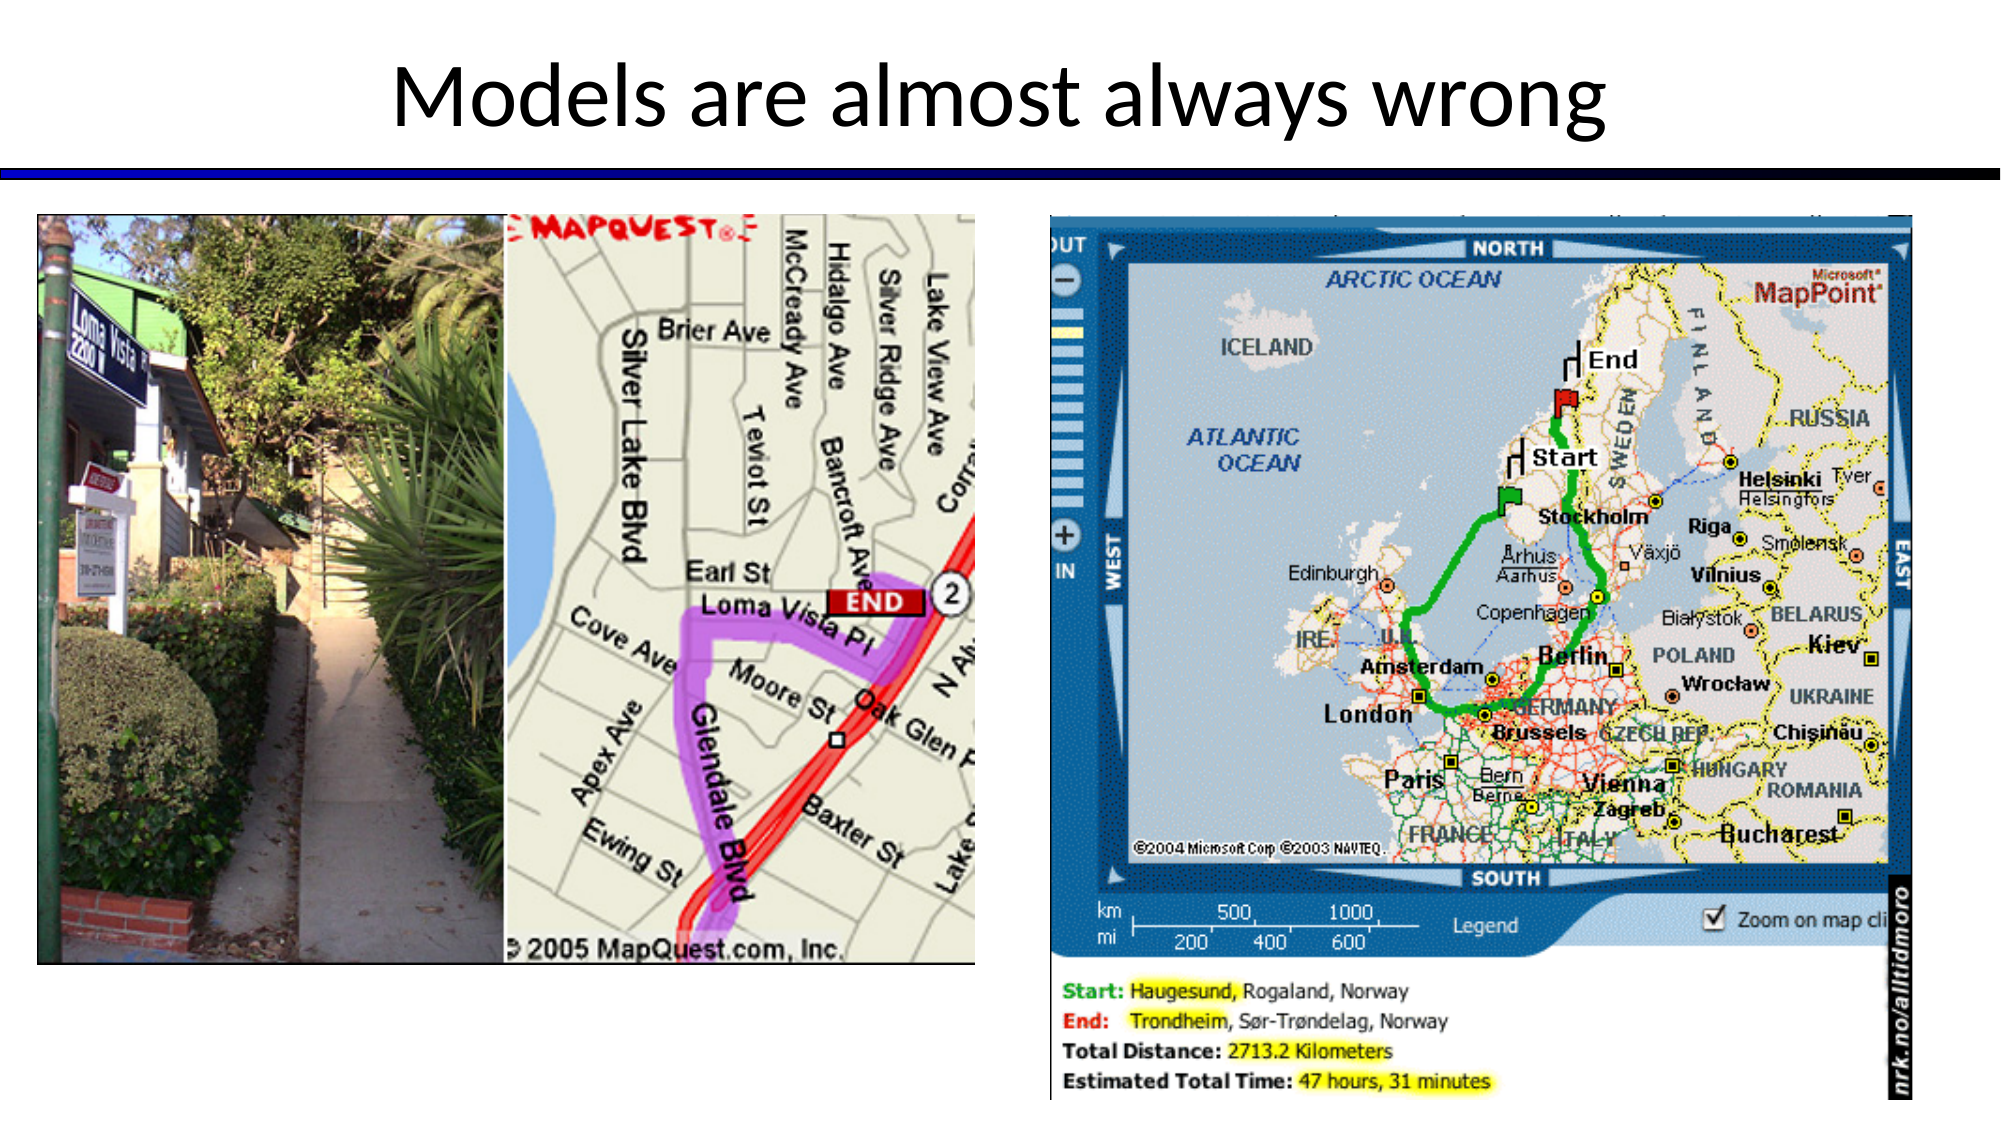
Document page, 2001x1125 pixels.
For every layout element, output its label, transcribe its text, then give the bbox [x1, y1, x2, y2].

picture [1049, 214, 1913, 1101]
picture [37, 214, 976, 966]
title Models are almost always wrong [0, 0, 2000, 184]
